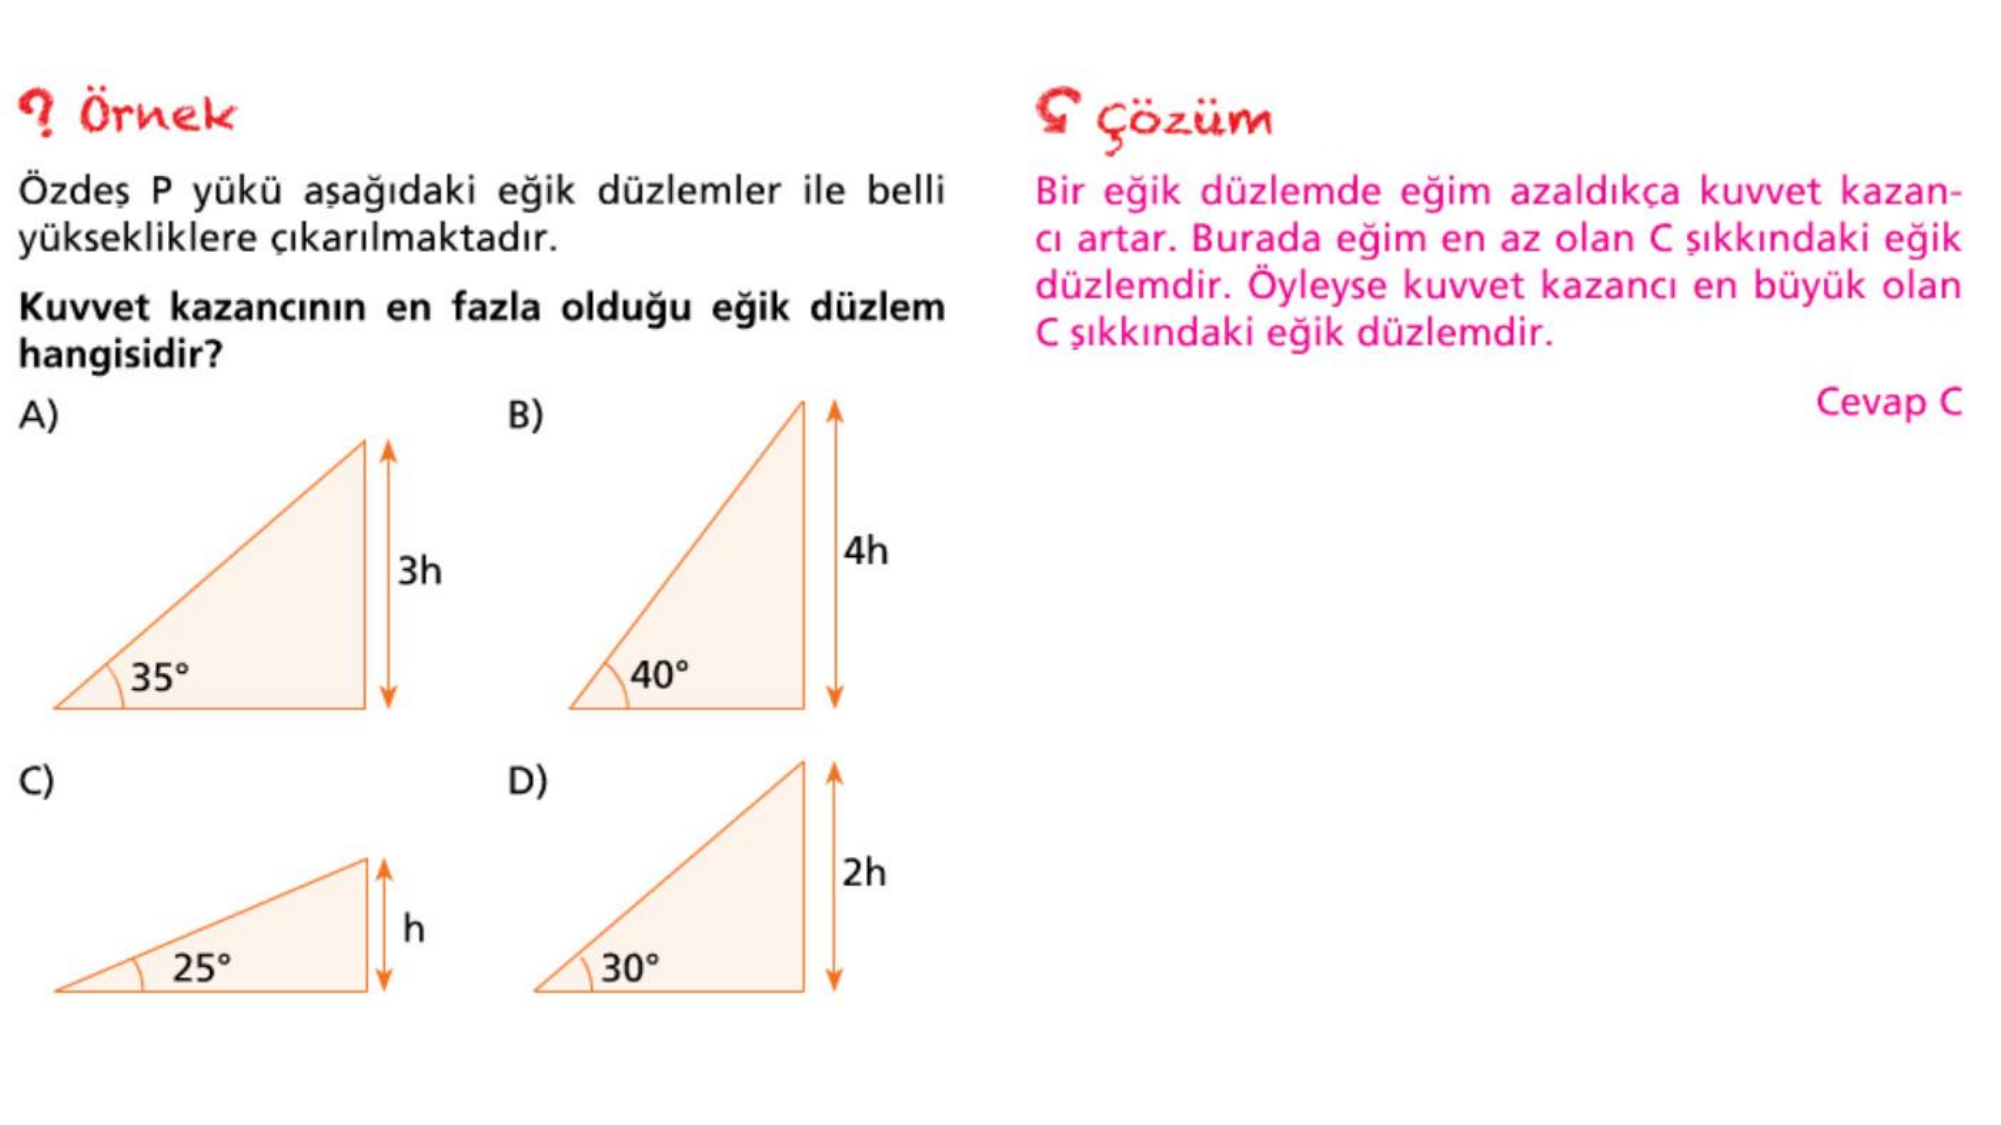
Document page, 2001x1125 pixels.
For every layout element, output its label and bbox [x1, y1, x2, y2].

picture [0, 68, 2000, 1056]
